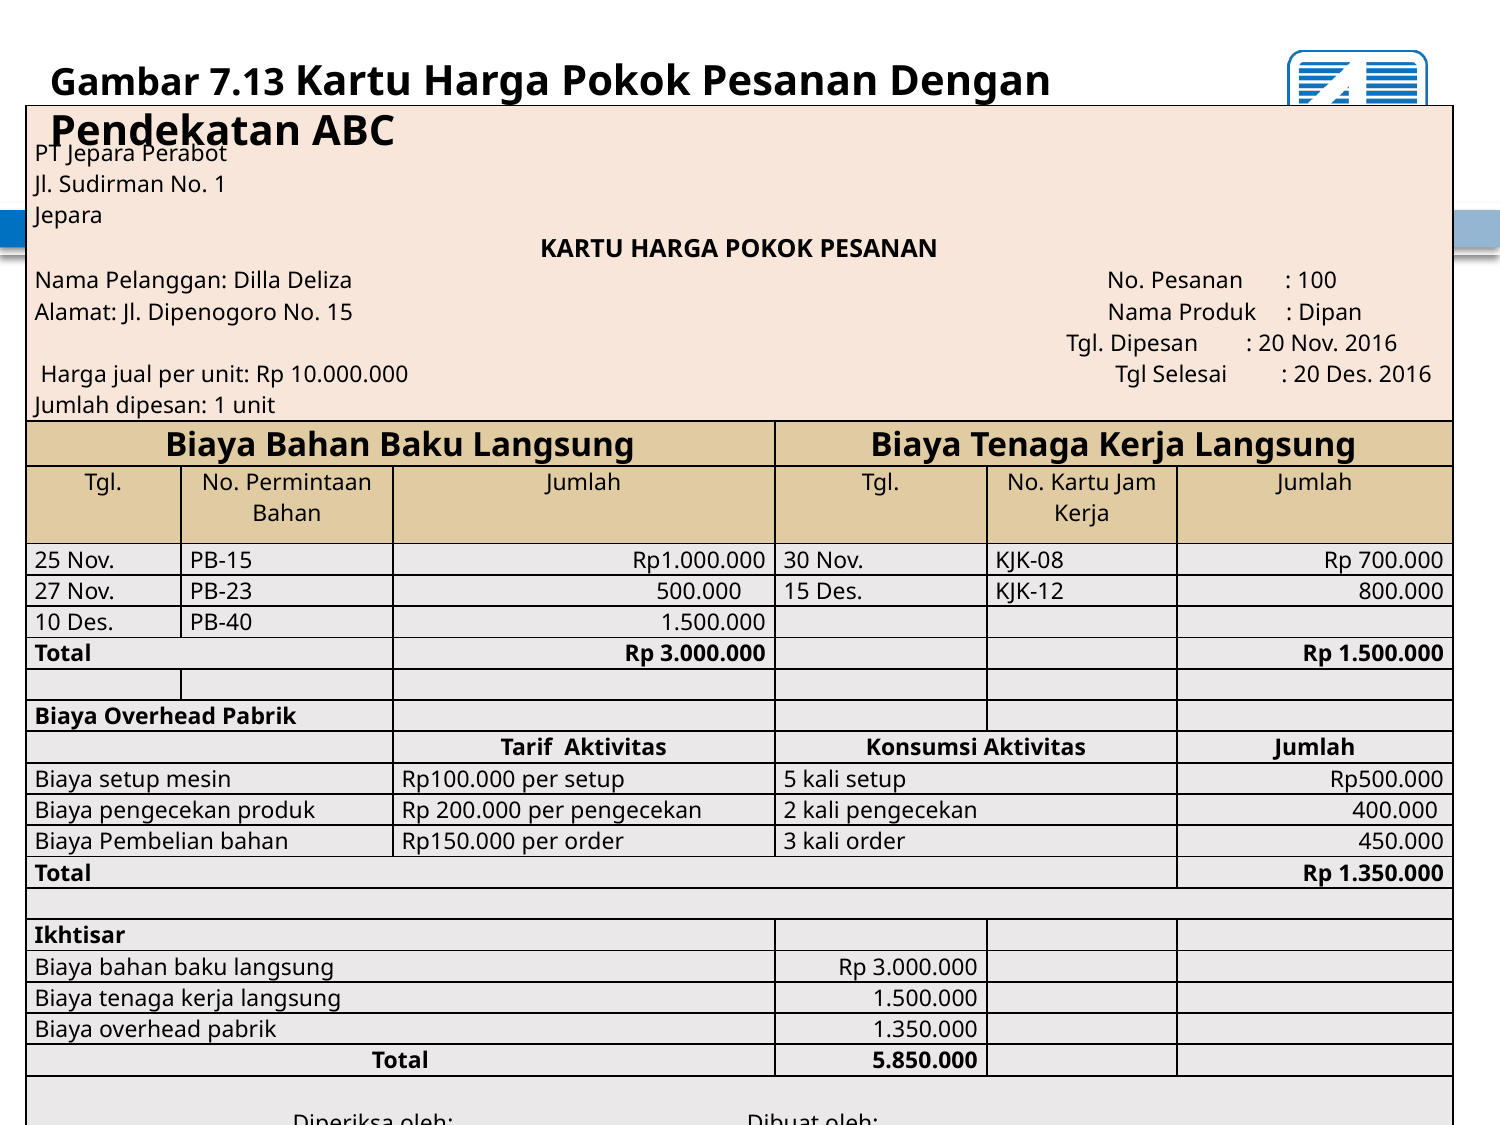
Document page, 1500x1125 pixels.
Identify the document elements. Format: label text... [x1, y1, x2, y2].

table_cell [1178, 920, 1452, 950]
table_cell Rp 1.350.000 [1178, 857, 1452, 887]
table_cell Rp 200.000 per pengecekan [394, 795, 774, 824]
table_cell 450.000 [1178, 826, 1452, 856]
table_cell [27, 670, 180, 699]
table_cell Total [27, 857, 1176, 887]
table_cell Biaya tenaga kerja langsung [27, 983, 774, 1012]
table_cell 1.500.000 [394, 607, 774, 637]
table_cell [776, 607, 986, 637]
table_cell Rp100.000 per setup [394, 764, 774, 793]
table_cell Biaya Overhead Pabrik [27, 701, 392, 730]
table_cell 3 kali order [776, 826, 1176, 856]
table_cell [988, 951, 1176, 981]
table_cell [988, 670, 1176, 699]
table_cell [776, 670, 986, 699]
table_cell [1178, 670, 1452, 699]
table_cell [988, 1045, 1176, 1075]
table_cell [1178, 701, 1452, 730]
table_cell Rp1.000.000 [394, 544, 774, 574]
picture [1287, 50, 1428, 105]
table_cell No. Permintaan Bahan [182, 467, 392, 543]
table_cell Biaya pengecekan produk [27, 795, 392, 824]
table_cell [1178, 1045, 1452, 1075]
table_cell Ikhtisar [27, 920, 774, 950]
table_cell [27, 732, 392, 762]
table_cell 500.000 [394, 576, 774, 605]
table_cell [988, 701, 1176, 730]
table_cell [988, 1014, 1176, 1043]
table_cell [1178, 607, 1452, 637]
table_cell Biaya Bahan Baku Langsung [27, 422, 774, 465]
table_cell 1.500.000 [776, 983, 986, 1012]
table_cell [776, 638, 986, 668]
table_cell Tarif Aktivitas [394, 732, 774, 762]
table_cell KJK-08 [988, 544, 1176, 574]
table_header PT Jepara Perabot Jl. Sudirman No. 1 Jepara KARTU HARGA POKOK PESANAN Nama Pelanggan: Dilla Deliza No. Pesanan : 100 Alamat: Jl. Dipenogoro No. 15 Nama Produk : Dipan Tgl. Dipesan : 20 Nov. 2016 Harga jual per unit: Rp 10.000.000 Tgl Selesai : 20 Des. 2016 Jumlah dipesan: 1 unit [27, 106, 1452, 420]
table_cell Tgl. [27, 467, 180, 543]
table_cell Total [27, 1045, 774, 1075]
table_cell [394, 701, 774, 730]
table_cell PB-40 [182, 607, 392, 637]
table_cell Biaya Tenaga Kerja Langsung [776, 422, 1452, 465]
table_cell 10 Des. [27, 607, 180, 637]
table_cell Biaya Pembelian bahan [27, 826, 392, 856]
table_cell Biaya setup mesin [27, 764, 392, 793]
table_cell Rp 1.500.000 [1178, 638, 1452, 668]
table_cell [776, 701, 986, 730]
table_cell [988, 638, 1176, 668]
table_cell [27, 889, 1452, 918]
table_cell Tgl. [776, 467, 986, 543]
table_cell 5 kali setup [776, 764, 1176, 793]
table_cell 25 Nov. [27, 544, 180, 574]
table_cell Rp150.000 per order [394, 826, 774, 856]
table_cell Jumlah [1178, 732, 1452, 762]
table_cell PB-23 [182, 576, 392, 605]
table_cell Diperiksa oleh: Dibuat oleh: Ttd. Ttd. Hartono, SE.., MM. Putri Lenggogeni, SE. [27, 1077, 1452, 1125]
table_cell Rp 3.000.000 [394, 638, 774, 668]
table_cell Rp 3.000.000 [776, 951, 986, 981]
table_cell [1178, 951, 1452, 981]
table_cell No. Kartu Jam Kerja [988, 467, 1176, 543]
table_cell [1178, 1014, 1452, 1043]
table_cell 15 Des. [776, 576, 986, 605]
table_cell PB-15 [182, 544, 392, 574]
table_cell [988, 607, 1176, 637]
table_cell Rp 700.000 [1178, 544, 1452, 574]
table_cell [1178, 983, 1452, 1012]
table_cell 5.850.000 [776, 1045, 986, 1075]
table_cell 2 kali pengecekan [776, 795, 1176, 824]
table_cell [988, 920, 1176, 950]
table_cell Jumlah [394, 467, 774, 543]
table_cell [776, 920, 986, 950]
table_cell Biaya overhead pabrik [27, 1014, 774, 1043]
table_cell 400.000 [1178, 795, 1452, 824]
table_cell Rp500.000 [1178, 764, 1452, 793]
table_cell [988, 983, 1176, 1012]
text_box Gambar 7.13 Kartu Harga Pokok Pesanan Dengan Pendekatan ABC [35, 46, 1236, 162]
table_cell 800.000 [1178, 576, 1452, 605]
table_cell Total [27, 638, 392, 668]
table_cell Jumlah [1178, 467, 1452, 543]
table_cell Biaya bahan baku langsung [27, 951, 774, 981]
table_cell 1.350.000 [776, 1014, 986, 1043]
table_cell 30 Nov. [776, 544, 986, 574]
table_cell Konsumsi Aktivitas [776, 732, 1176, 762]
table_cell KJK-12 [988, 576, 1176, 605]
table_cell 27 Nov. [27, 576, 180, 605]
table_cell [394, 670, 774, 699]
table_cell [182, 670, 392, 699]
